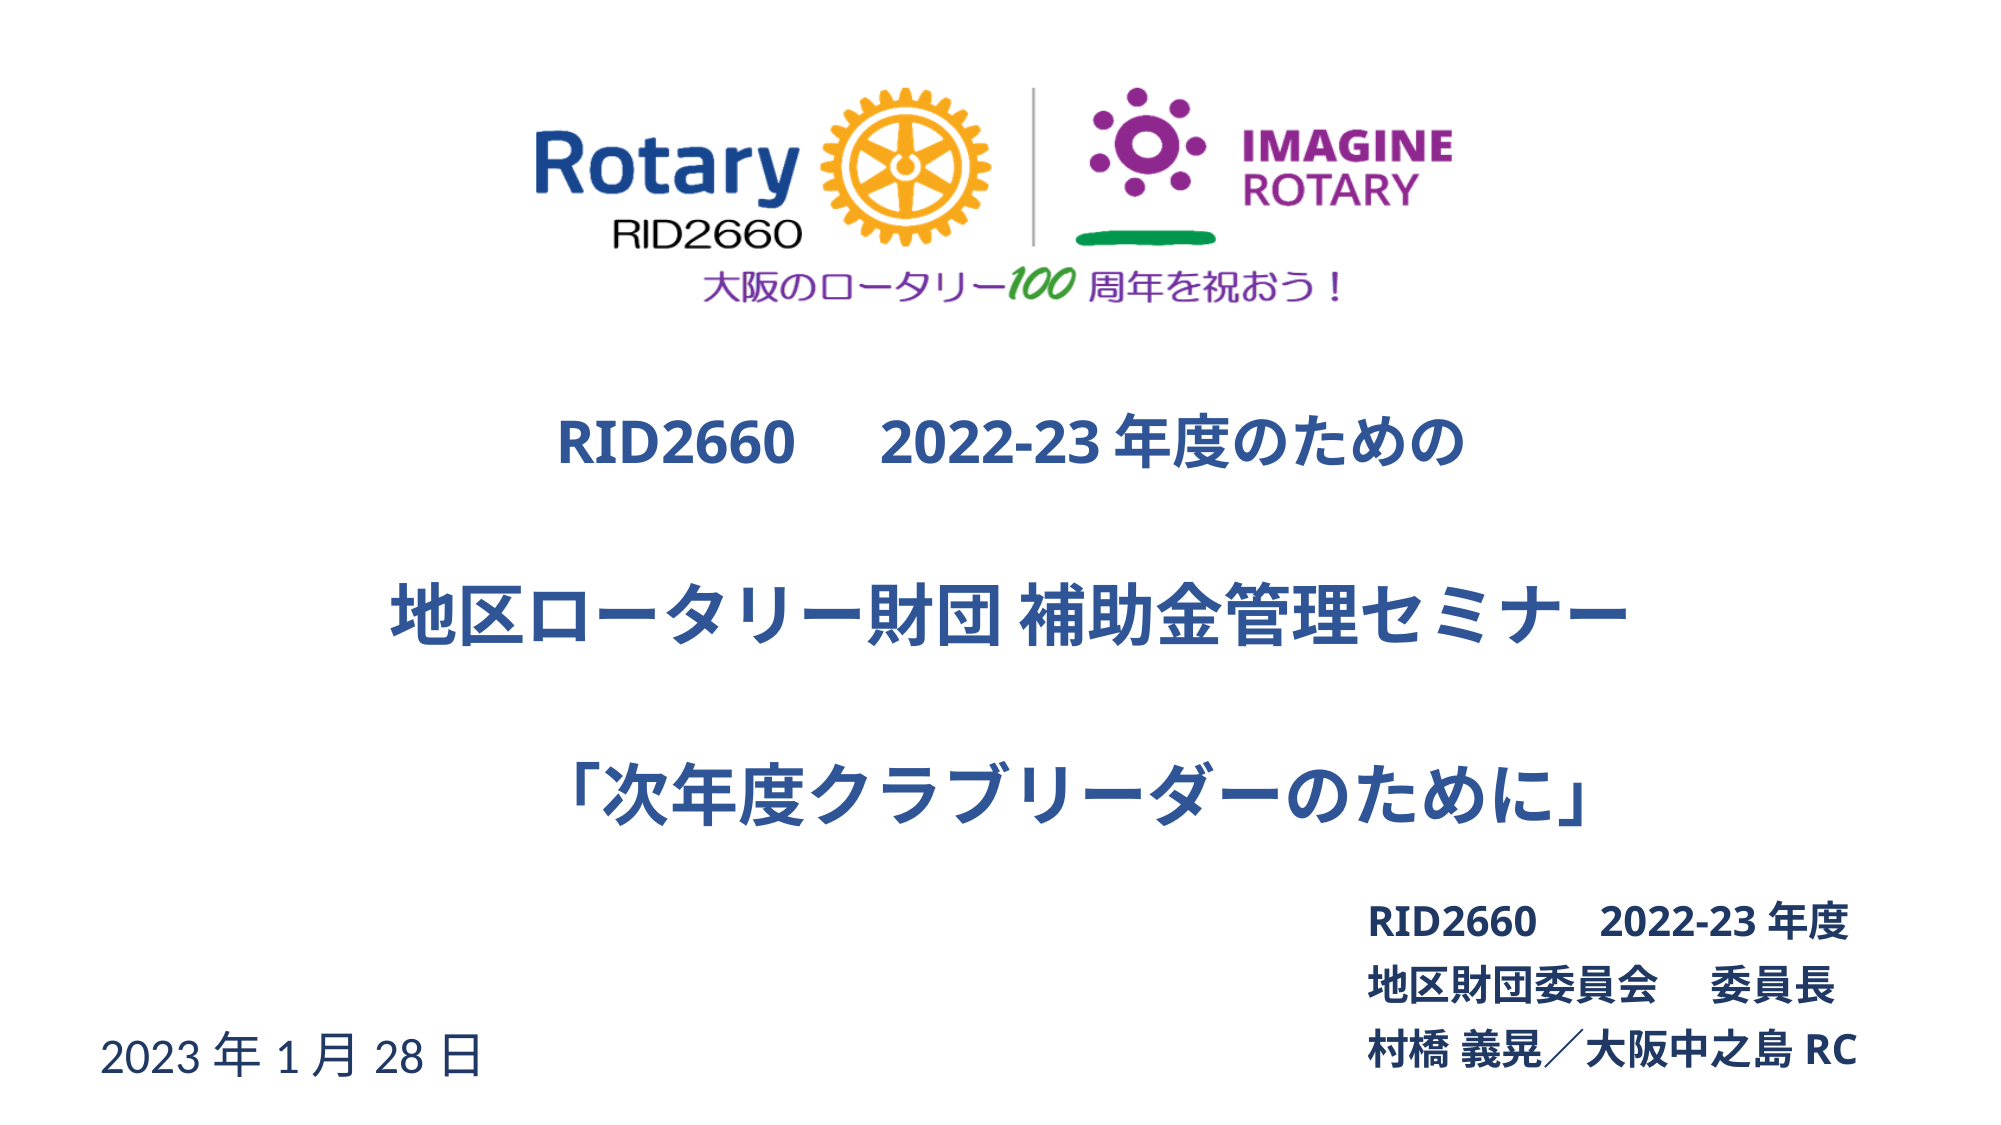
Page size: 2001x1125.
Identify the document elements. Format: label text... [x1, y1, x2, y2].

text_box RID2660 2022-23年度のための 地区ロータリー財団 補助金管理セミナー 「次年度クラブリーダーのために」 [84, 315, 1939, 844]
text_box RID2660 2022-23年度 地区財団委員会 委員長 村橋 義晃／大阪中之島RC [1352, 882, 2000, 1081]
picture [515, 79, 1485, 317]
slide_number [84, 1023, 535, 1084]
